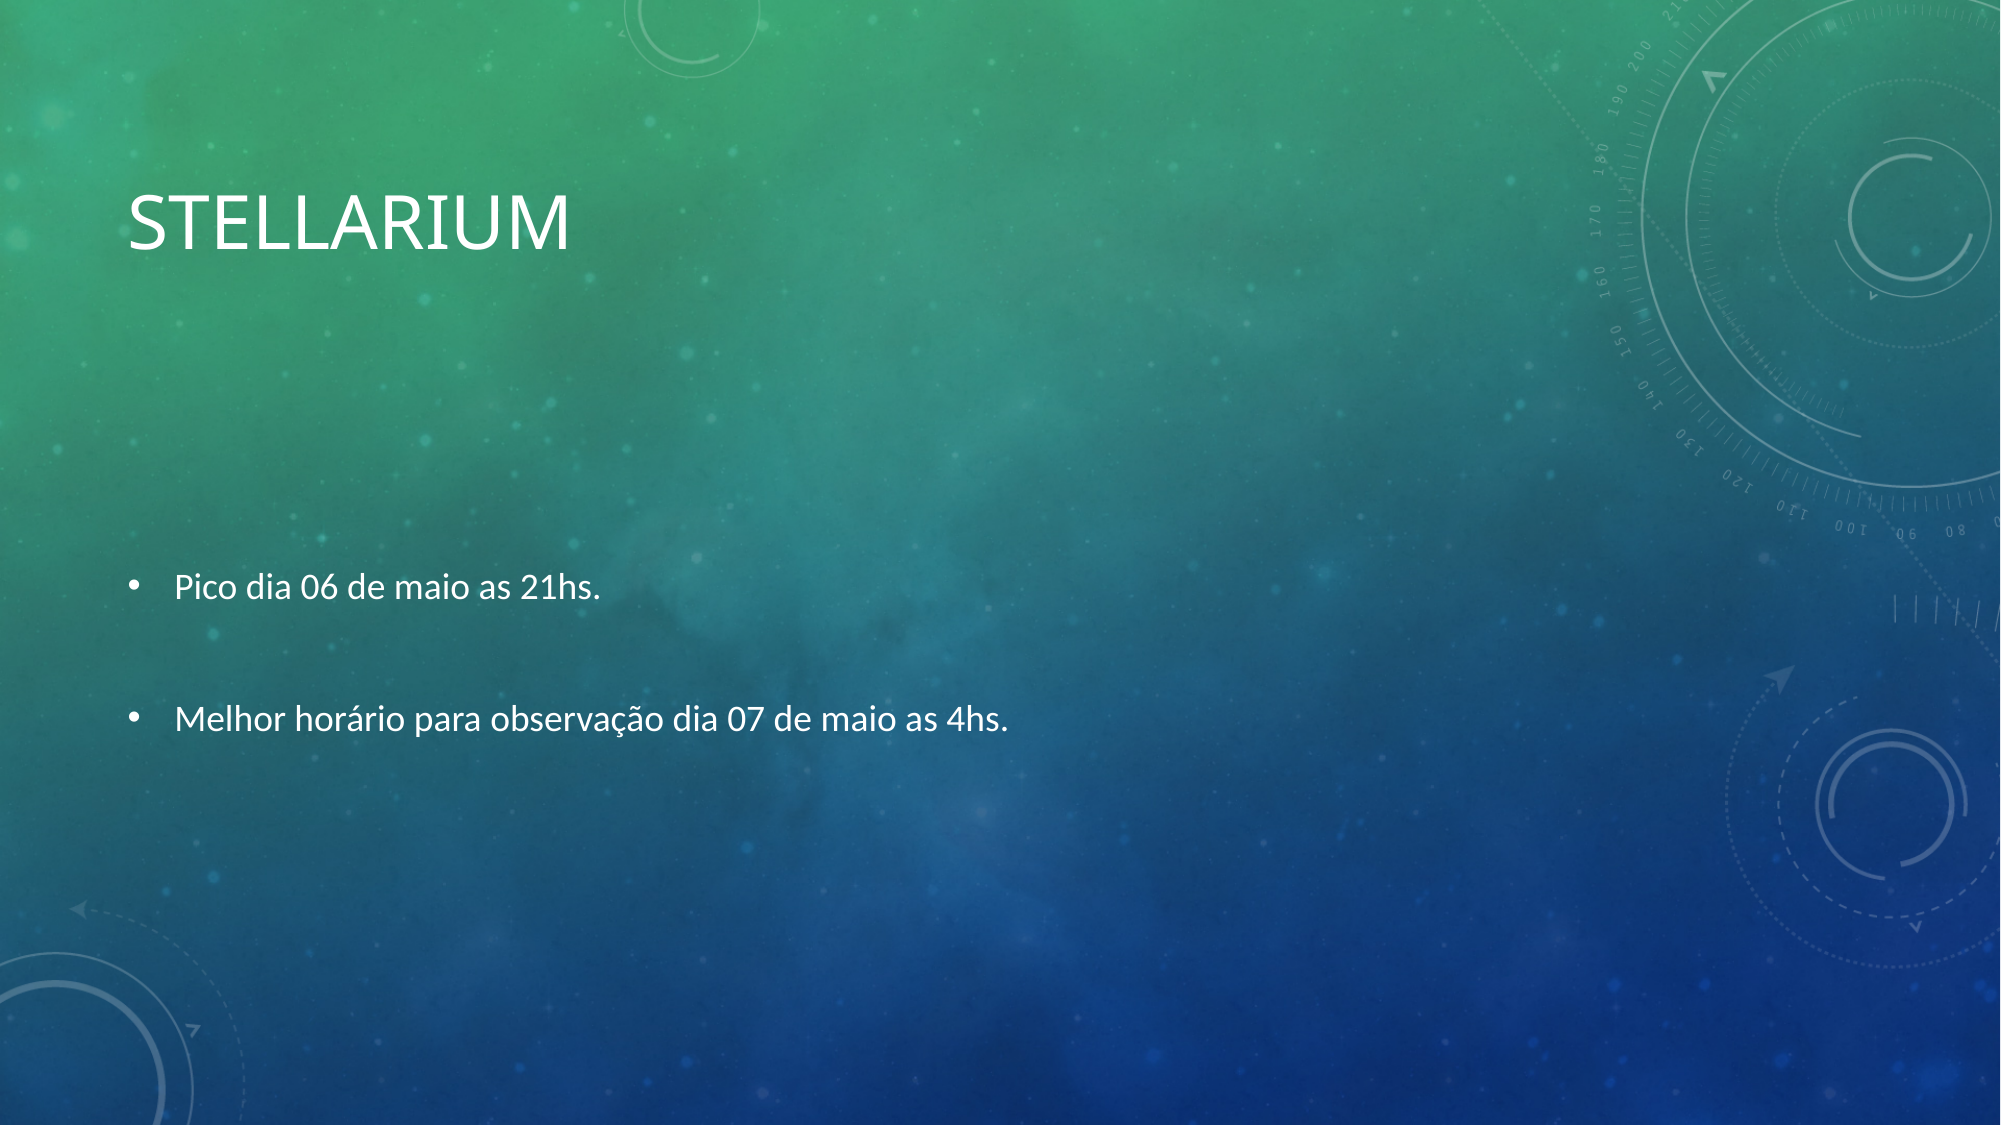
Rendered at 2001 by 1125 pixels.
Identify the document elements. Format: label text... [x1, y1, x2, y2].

picture [0, 0, 2001, 1125]
title Stellarium [112, 99, 1775, 339]
list Pico dia 06 de maio as 21hs. Melhor horário para observação dia 07 de maio as 4hs. [112, 351, 1775, 950]
